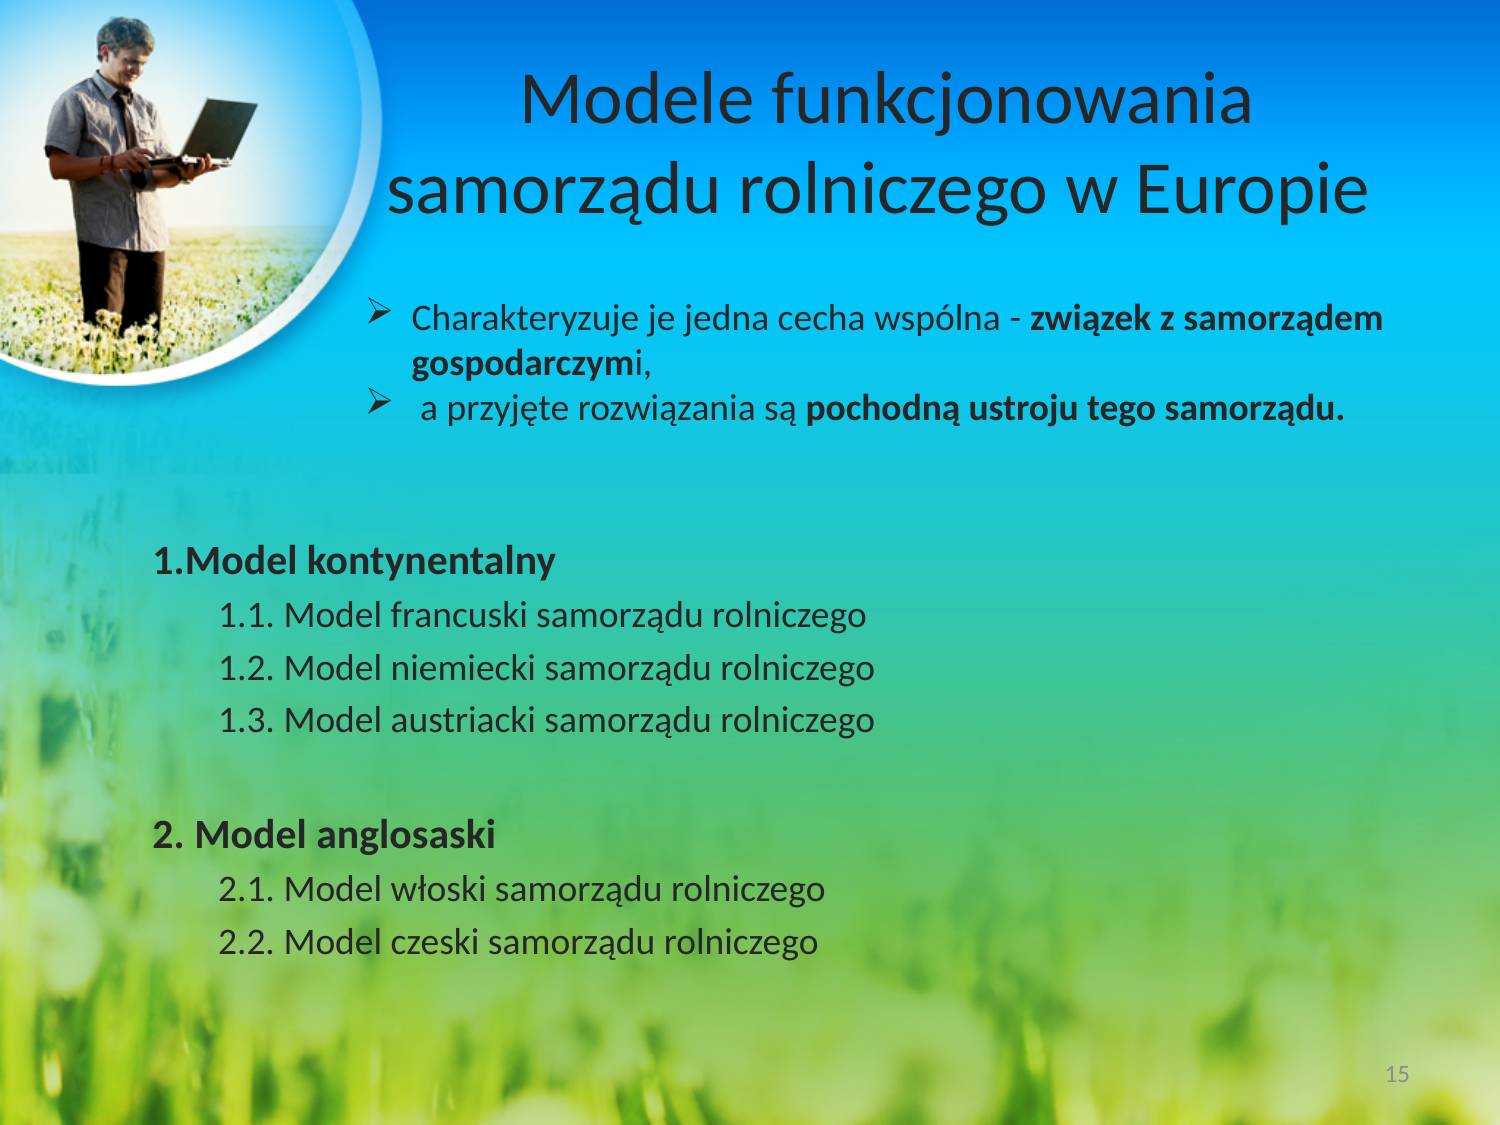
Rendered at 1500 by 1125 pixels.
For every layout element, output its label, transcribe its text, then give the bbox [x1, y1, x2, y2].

text_box Charakteryzuje je jedna cecha wspólna - związek z samorządem gospodarczymi, a przyjęte rozwiązania są pochodną ustroju tego samorządu. [350, 285, 1500, 436]
title Modele funkcjonowania samorządu rolniczego w Europie [350, 45, 1425, 233]
slide_number 15 [1074, 1042, 1425, 1103]
picture [0, 0, 1500, 386]
picture [0, 364, 1500, 1125]
list 1.Model kontynentalny 1.1. Model francuski samorządu rolniczego 1.2. Model niemiecki samorządu rolniczego 1.3. Model austriacki samorządu rolniczego 2. Model anglosaski 2.1. Model włoski samorządu rolniczego 2.2. Model czeski samorządu rolniczego [137, 525, 1425, 1043]
